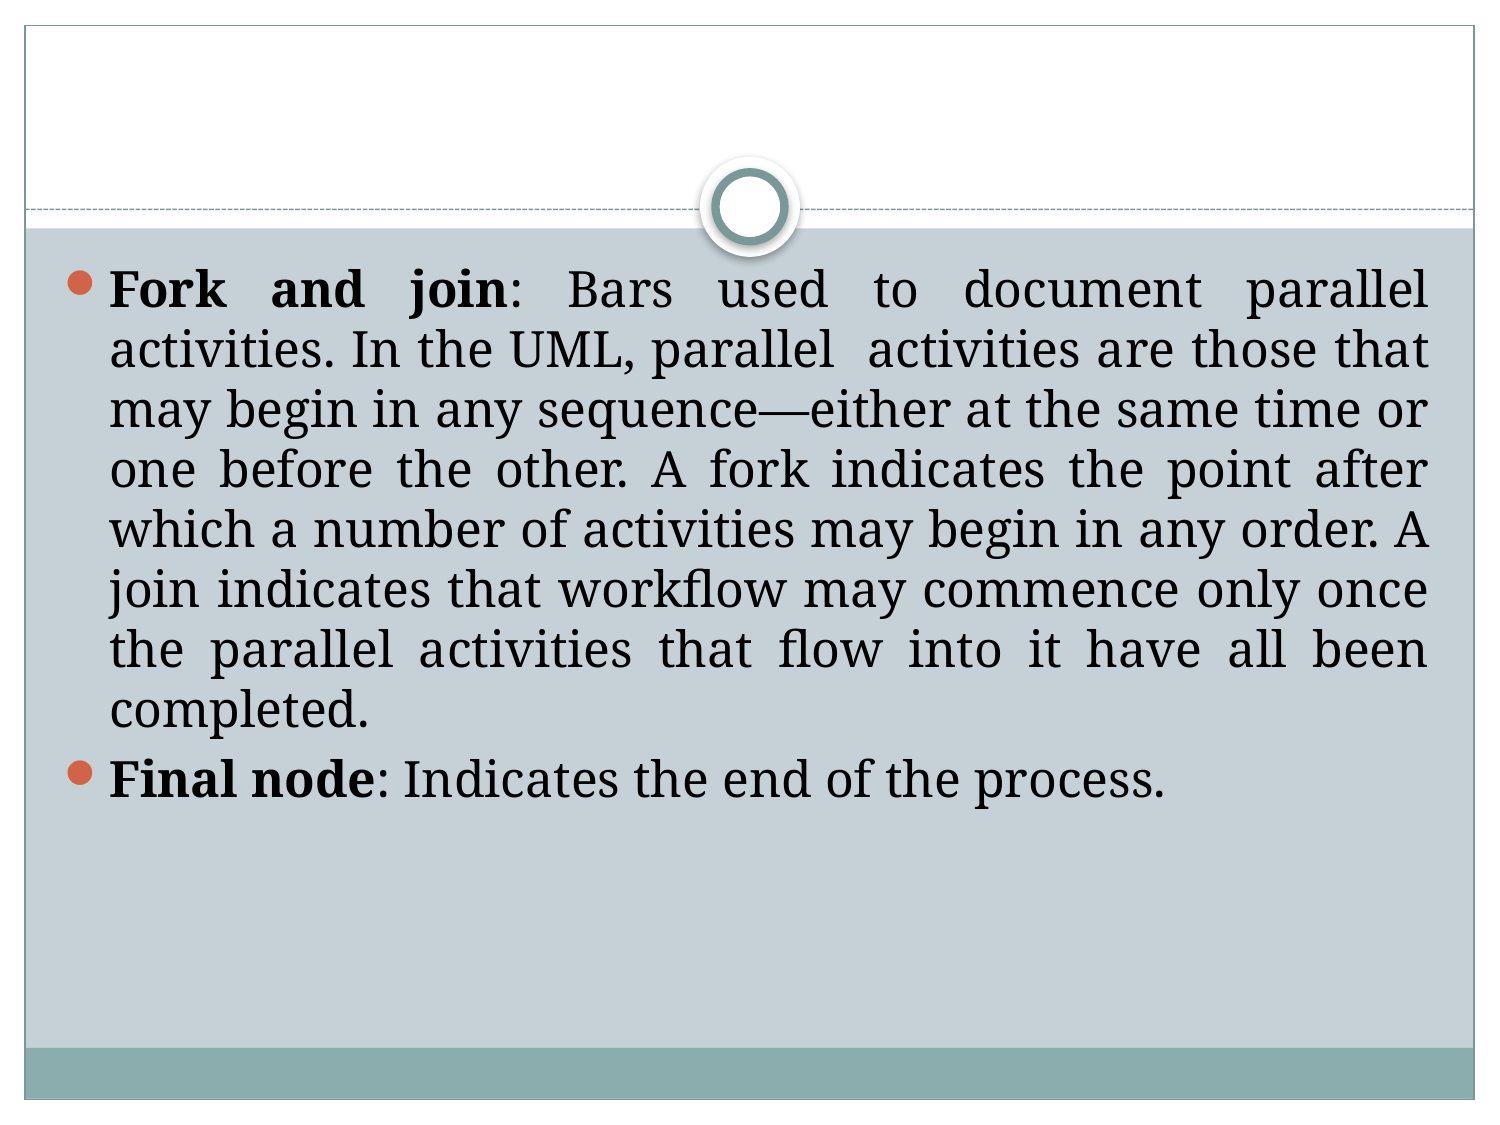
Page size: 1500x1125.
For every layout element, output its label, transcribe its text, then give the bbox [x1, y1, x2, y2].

list Fork and join: Bars used to document parallel activities. In the UML, parallel activities are those that may begin in any sequence—either at the same time or one before the other. A fork indicates the point after which a number of activities may begin in any order. A join indicates that workflow may commence only once the parallel activities that flow into it have all been completed. Final node: Indicates the end of the process. [49, 250, 1445, 1001]
